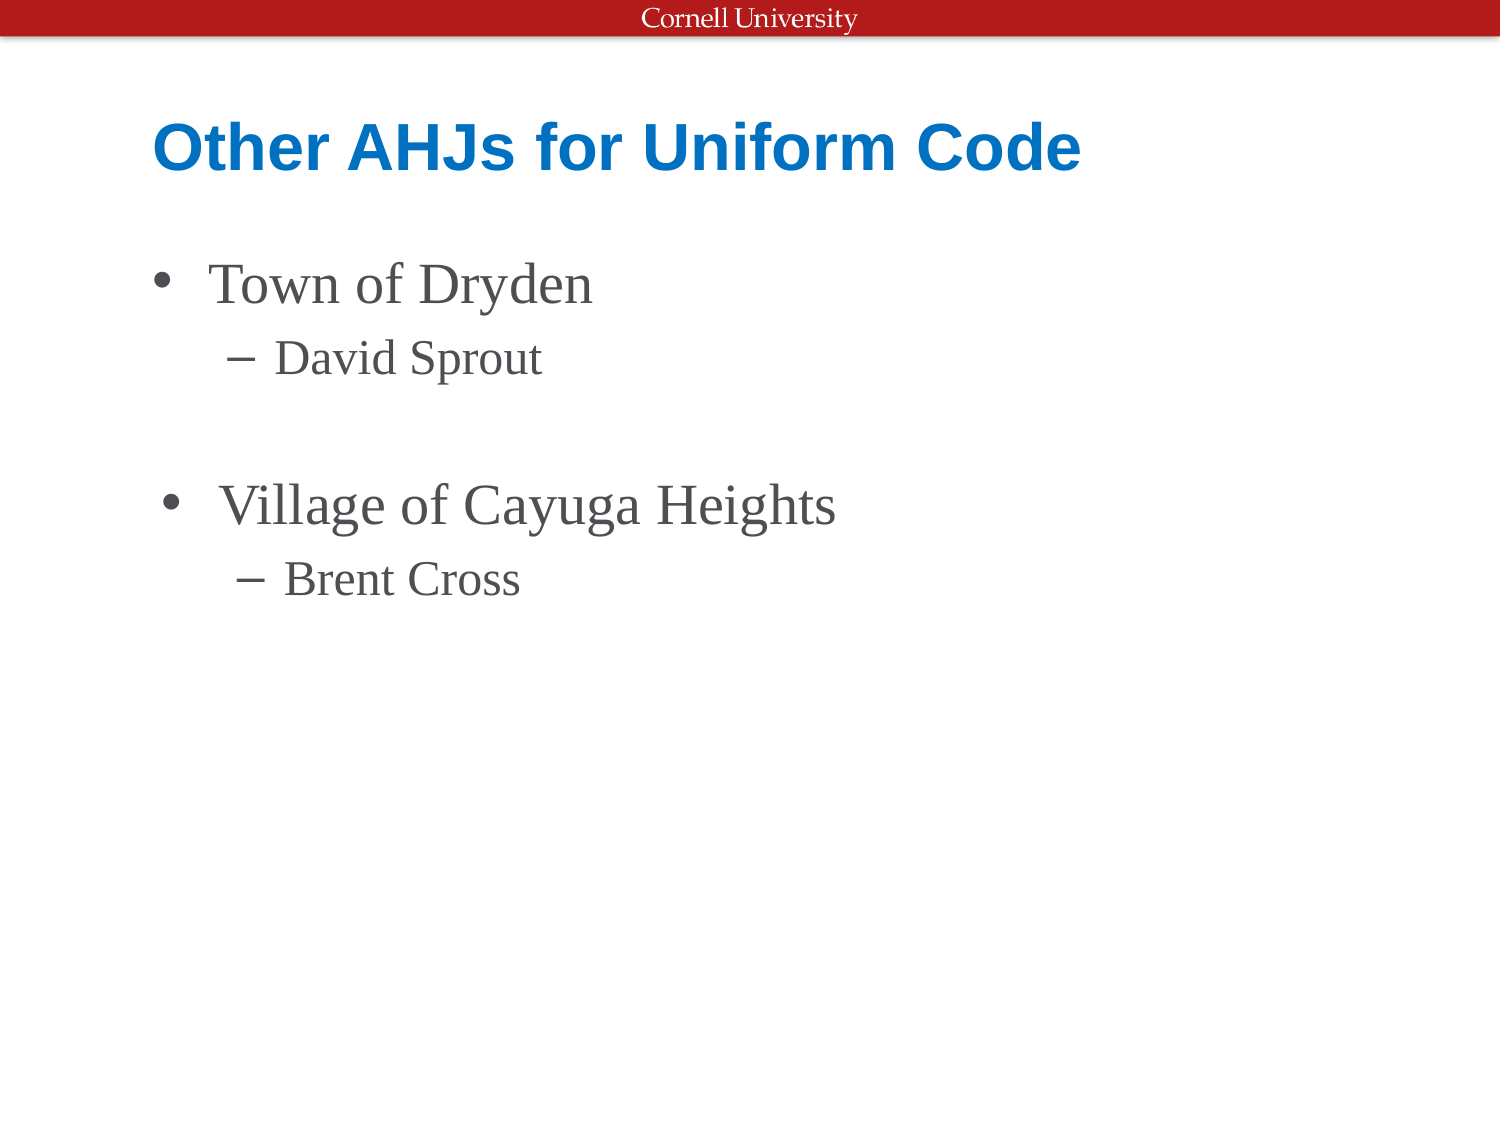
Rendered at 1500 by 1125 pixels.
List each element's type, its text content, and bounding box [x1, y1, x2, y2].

title Other AHJs for Uniform Code [137, 50, 1500, 238]
picture [635, 0, 858, 50]
list Town of Dryden David Sprout Village of Cayuga Heights Brent Cross [137, 238, 1500, 1125]
